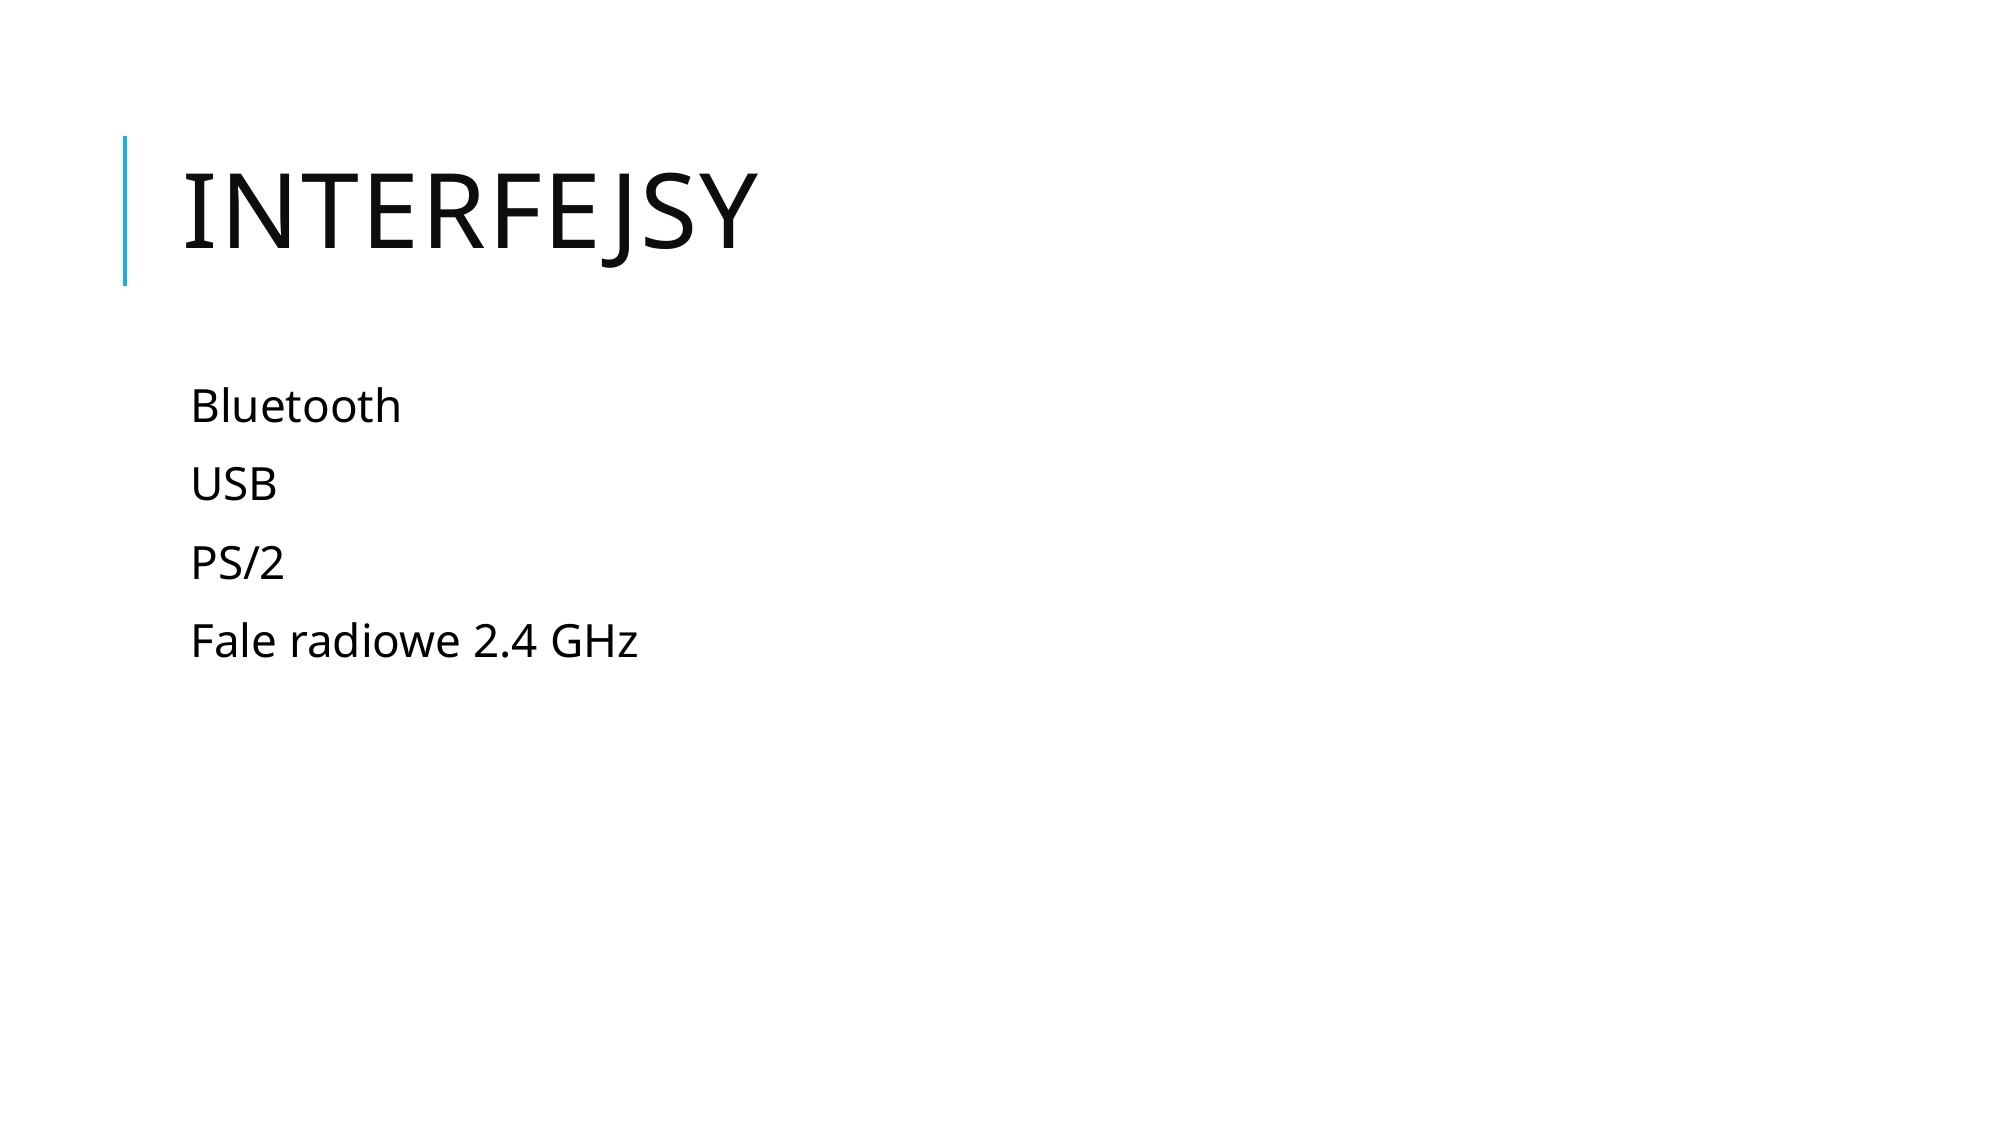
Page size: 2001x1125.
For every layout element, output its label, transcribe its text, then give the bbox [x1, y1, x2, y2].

title Interfejsy [168, 96, 1763, 342]
list Bluetooth USB PS/2 Fale radiowe 2.4 GHz [168, 375, 1763, 1035]
